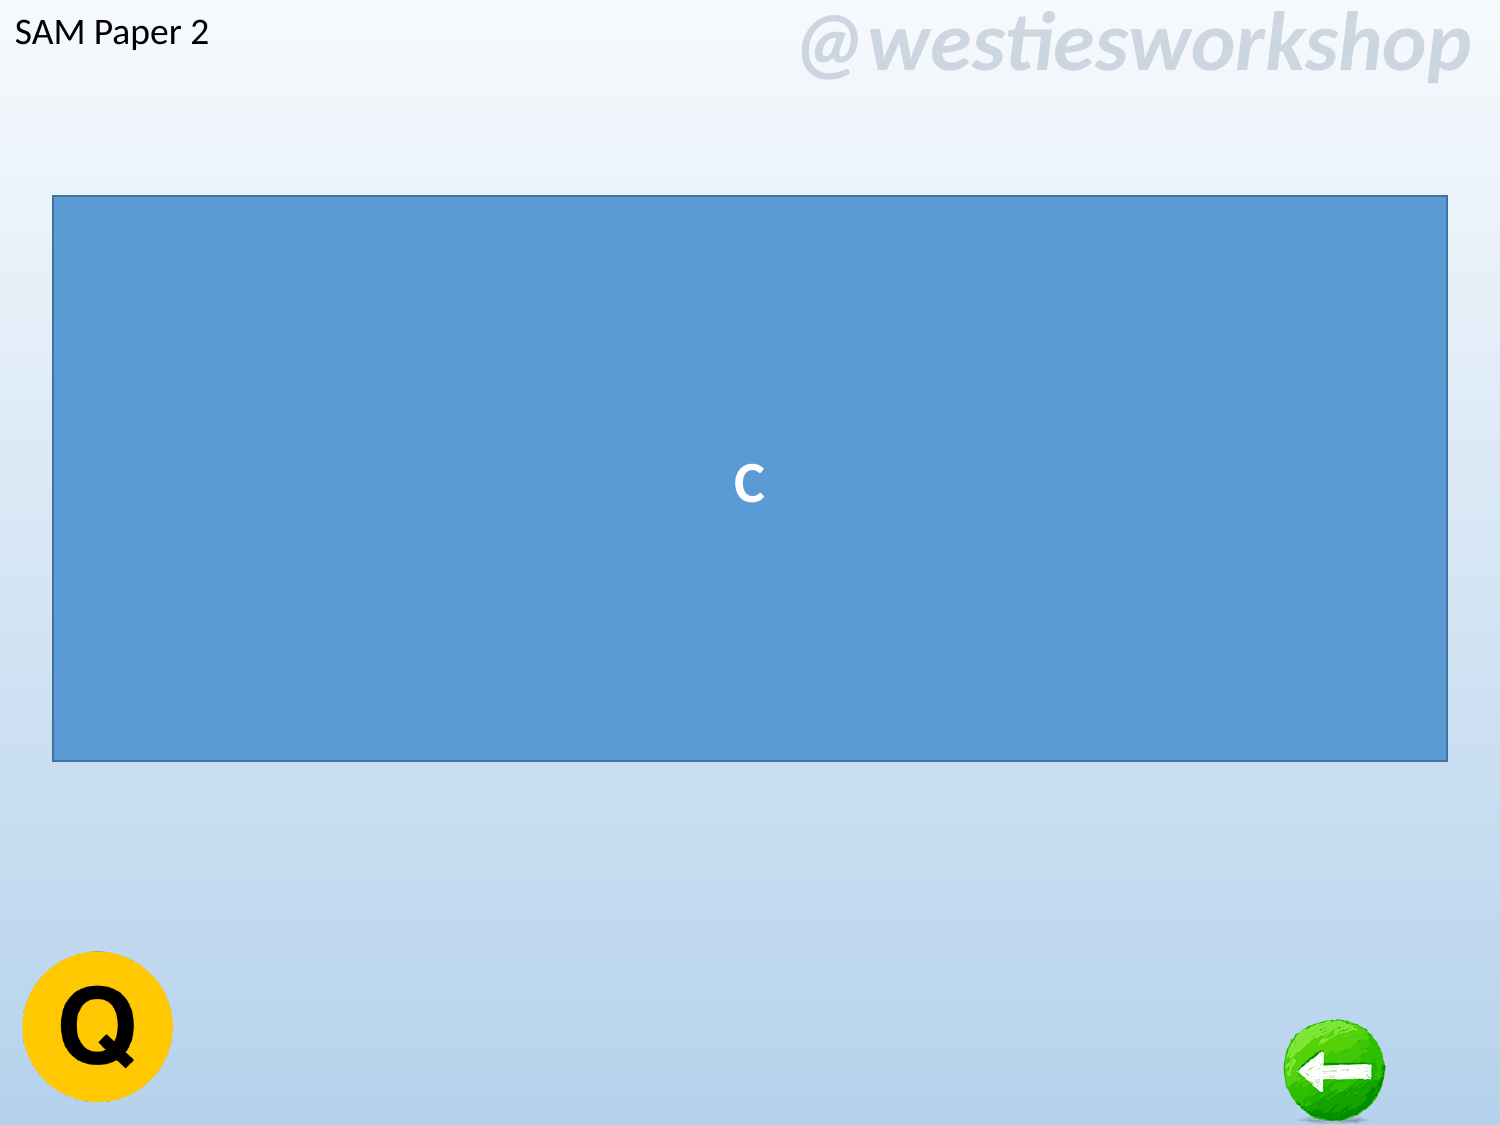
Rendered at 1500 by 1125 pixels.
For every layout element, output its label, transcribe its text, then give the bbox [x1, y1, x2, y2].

text_box SAM Paper 2 [0, 0, 225, 60]
picture [1281, 1019, 1387, 1125]
picture [53, 196, 1447, 762]
picture [0, 928, 197, 1125]
